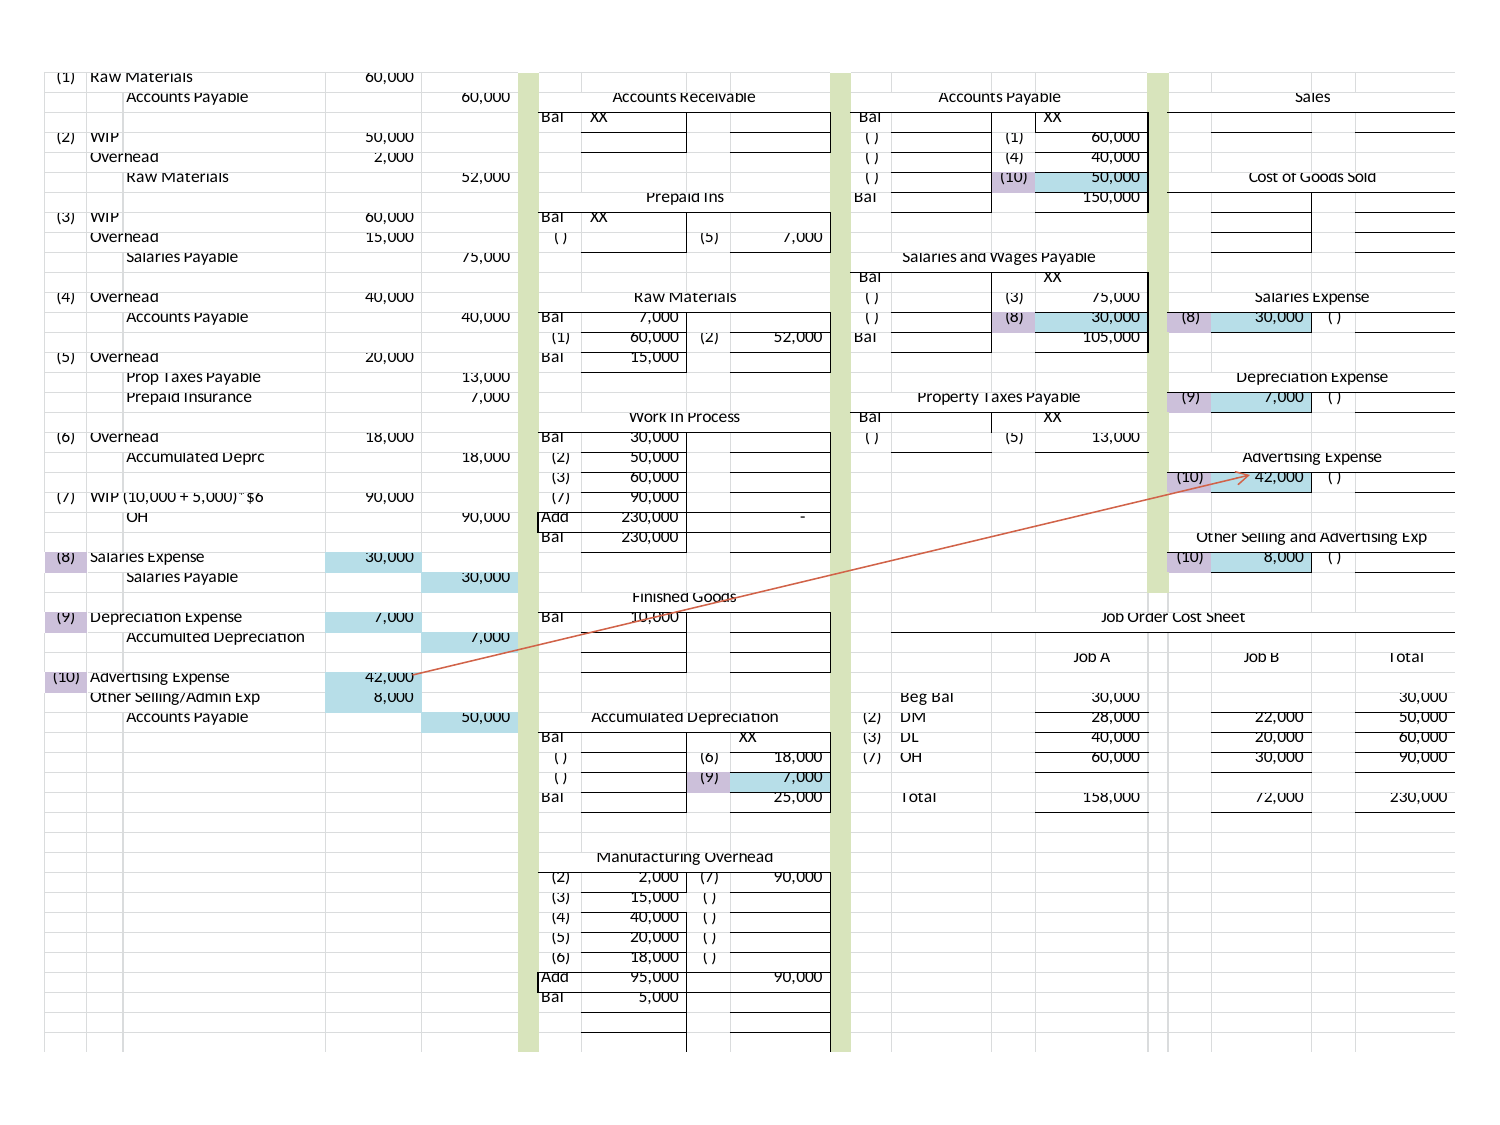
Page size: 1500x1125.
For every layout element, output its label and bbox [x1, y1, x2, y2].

text_box [412, 474, 1251, 676]
picture [43, 71, 1457, 1054]
